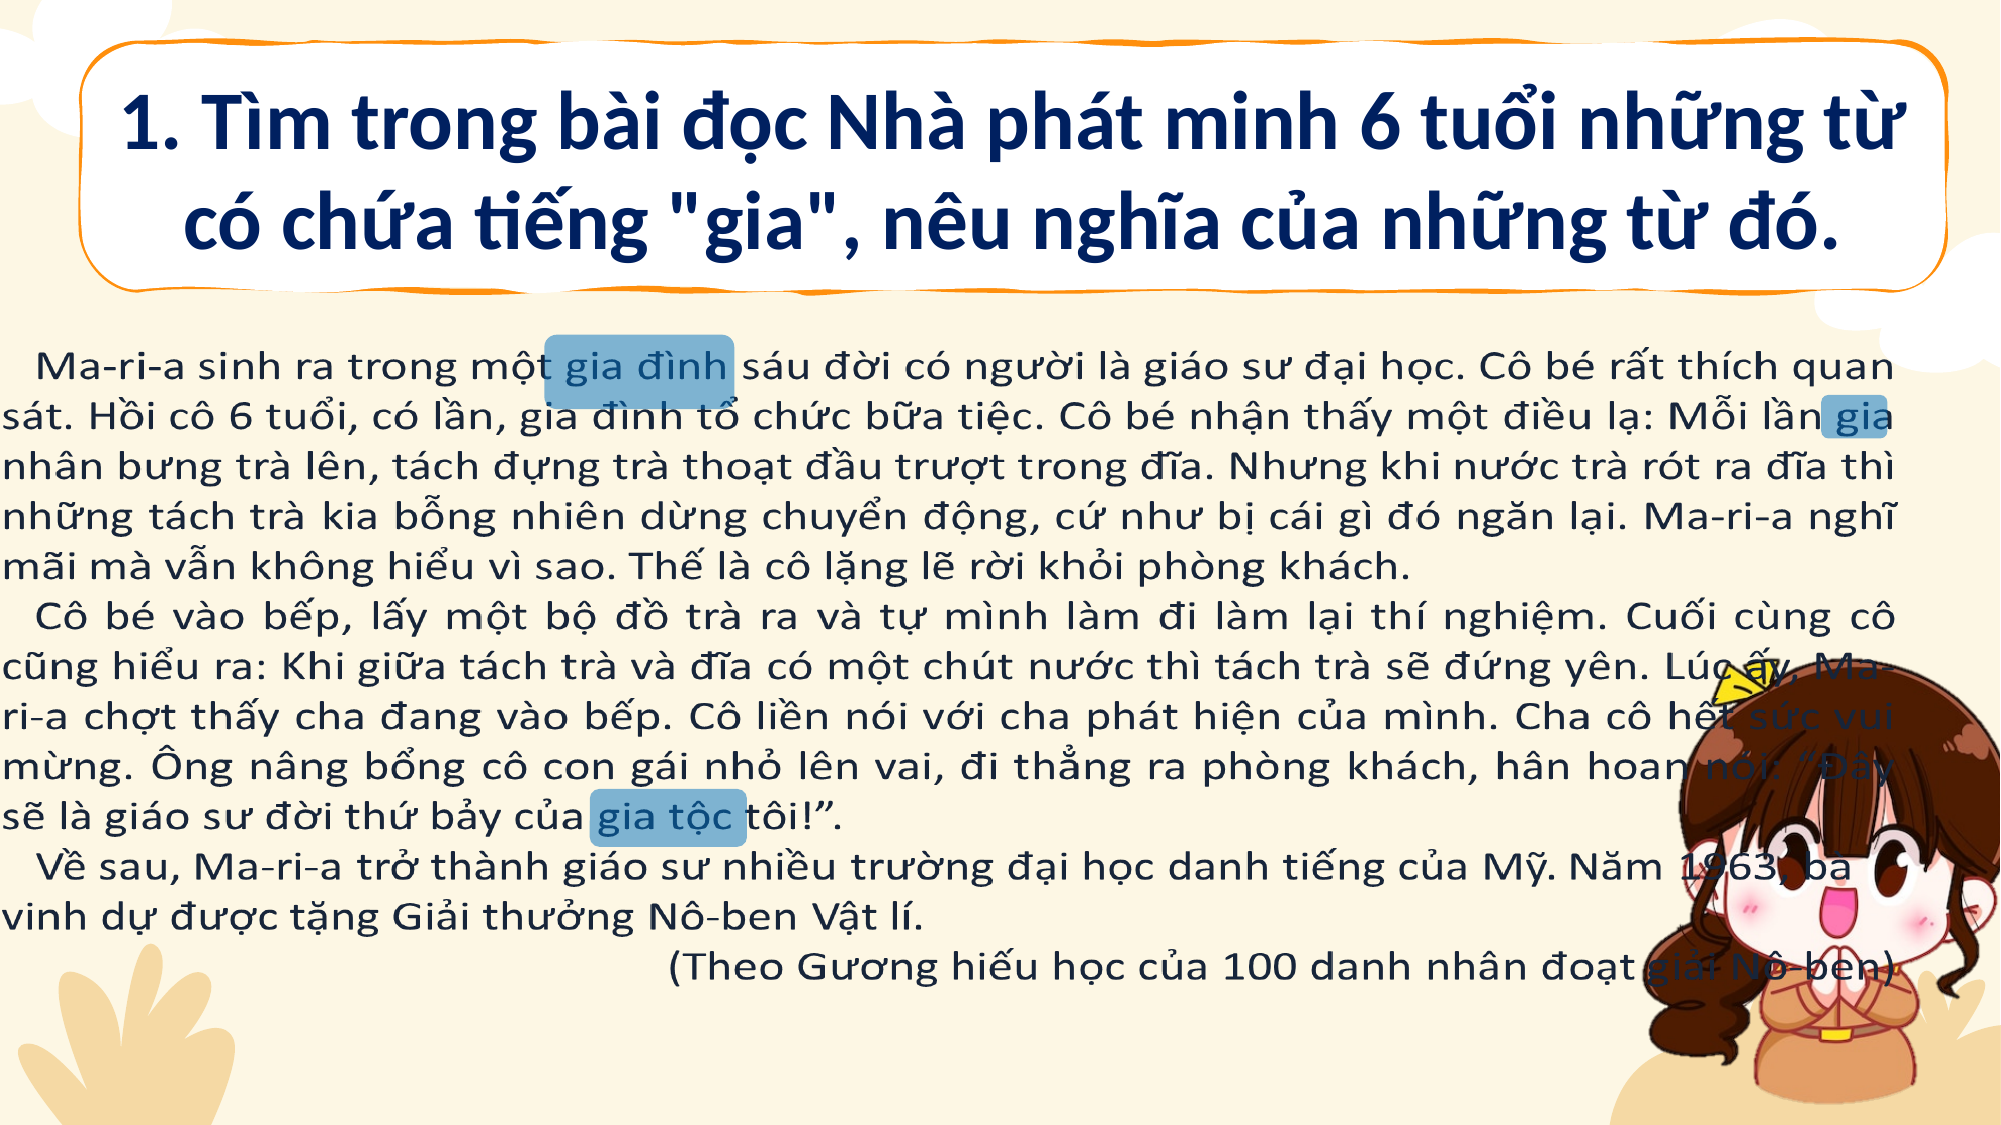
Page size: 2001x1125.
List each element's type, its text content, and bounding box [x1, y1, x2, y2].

text_box 1. Tìm trong bài đọc Nhà phát minh 6 tuổi những từ có chứa tiếng "gia", nêu nghĩa của những từ đó. [79, 38, 1948, 295]
picture [0, 326, 2000, 1125]
